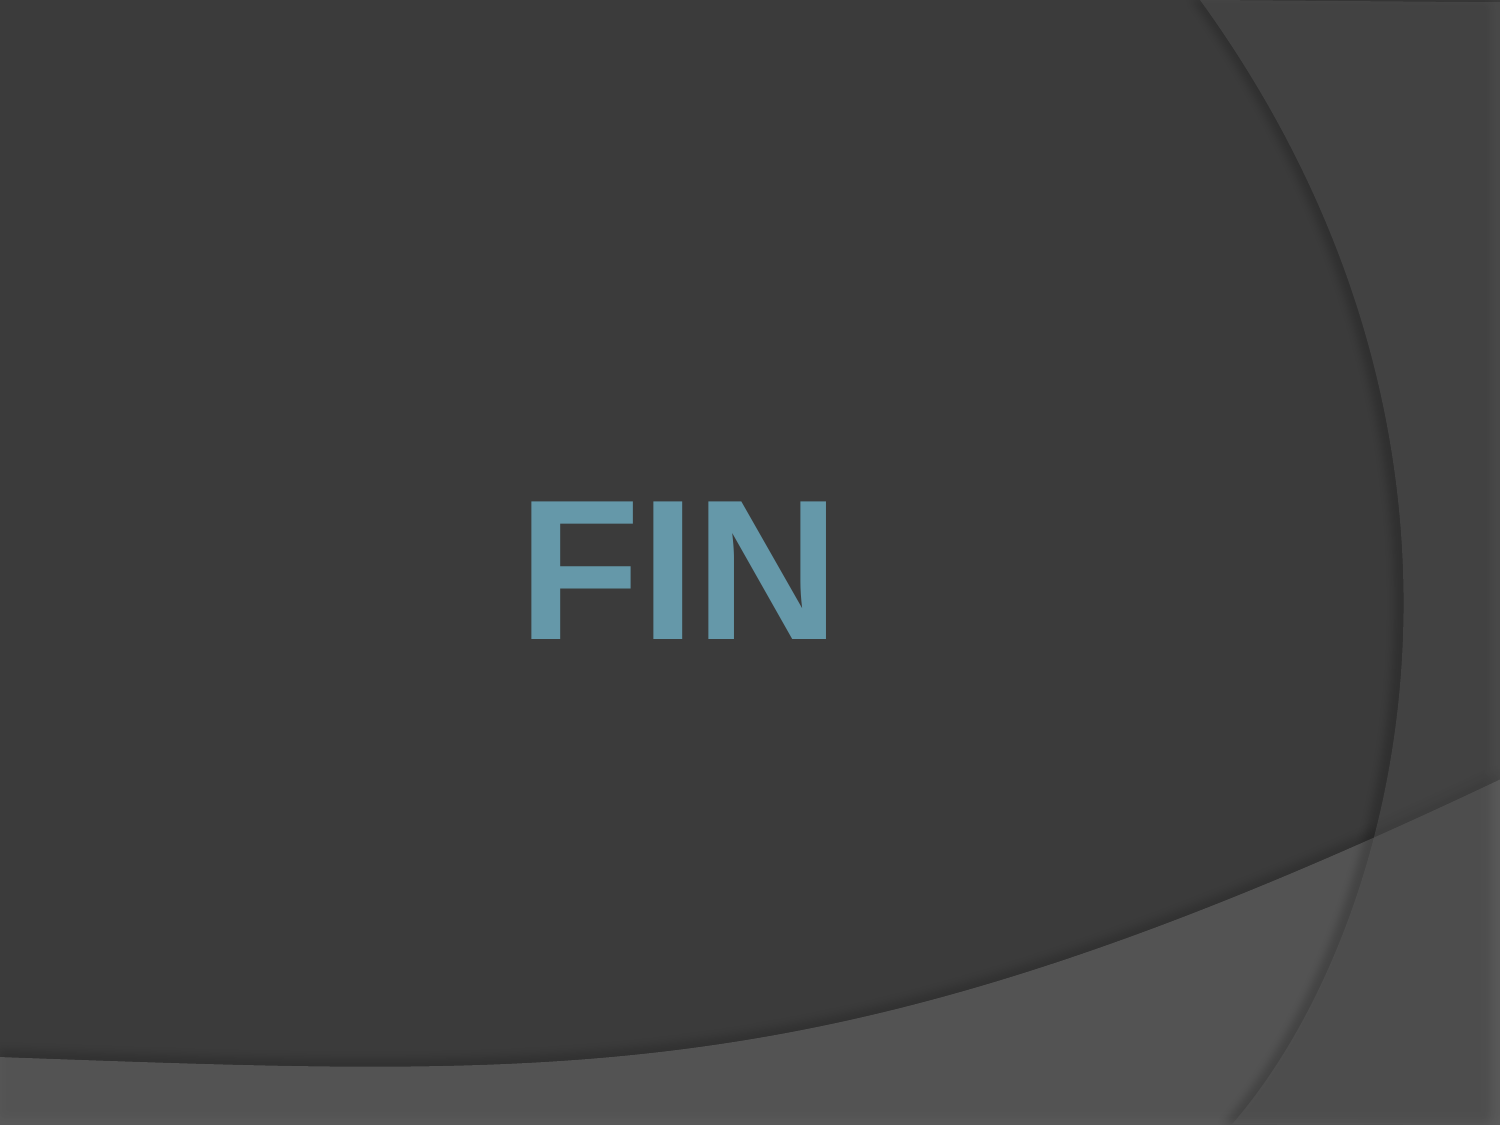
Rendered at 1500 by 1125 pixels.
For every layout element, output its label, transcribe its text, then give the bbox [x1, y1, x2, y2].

text_box FIN [383, 432, 975, 688]
